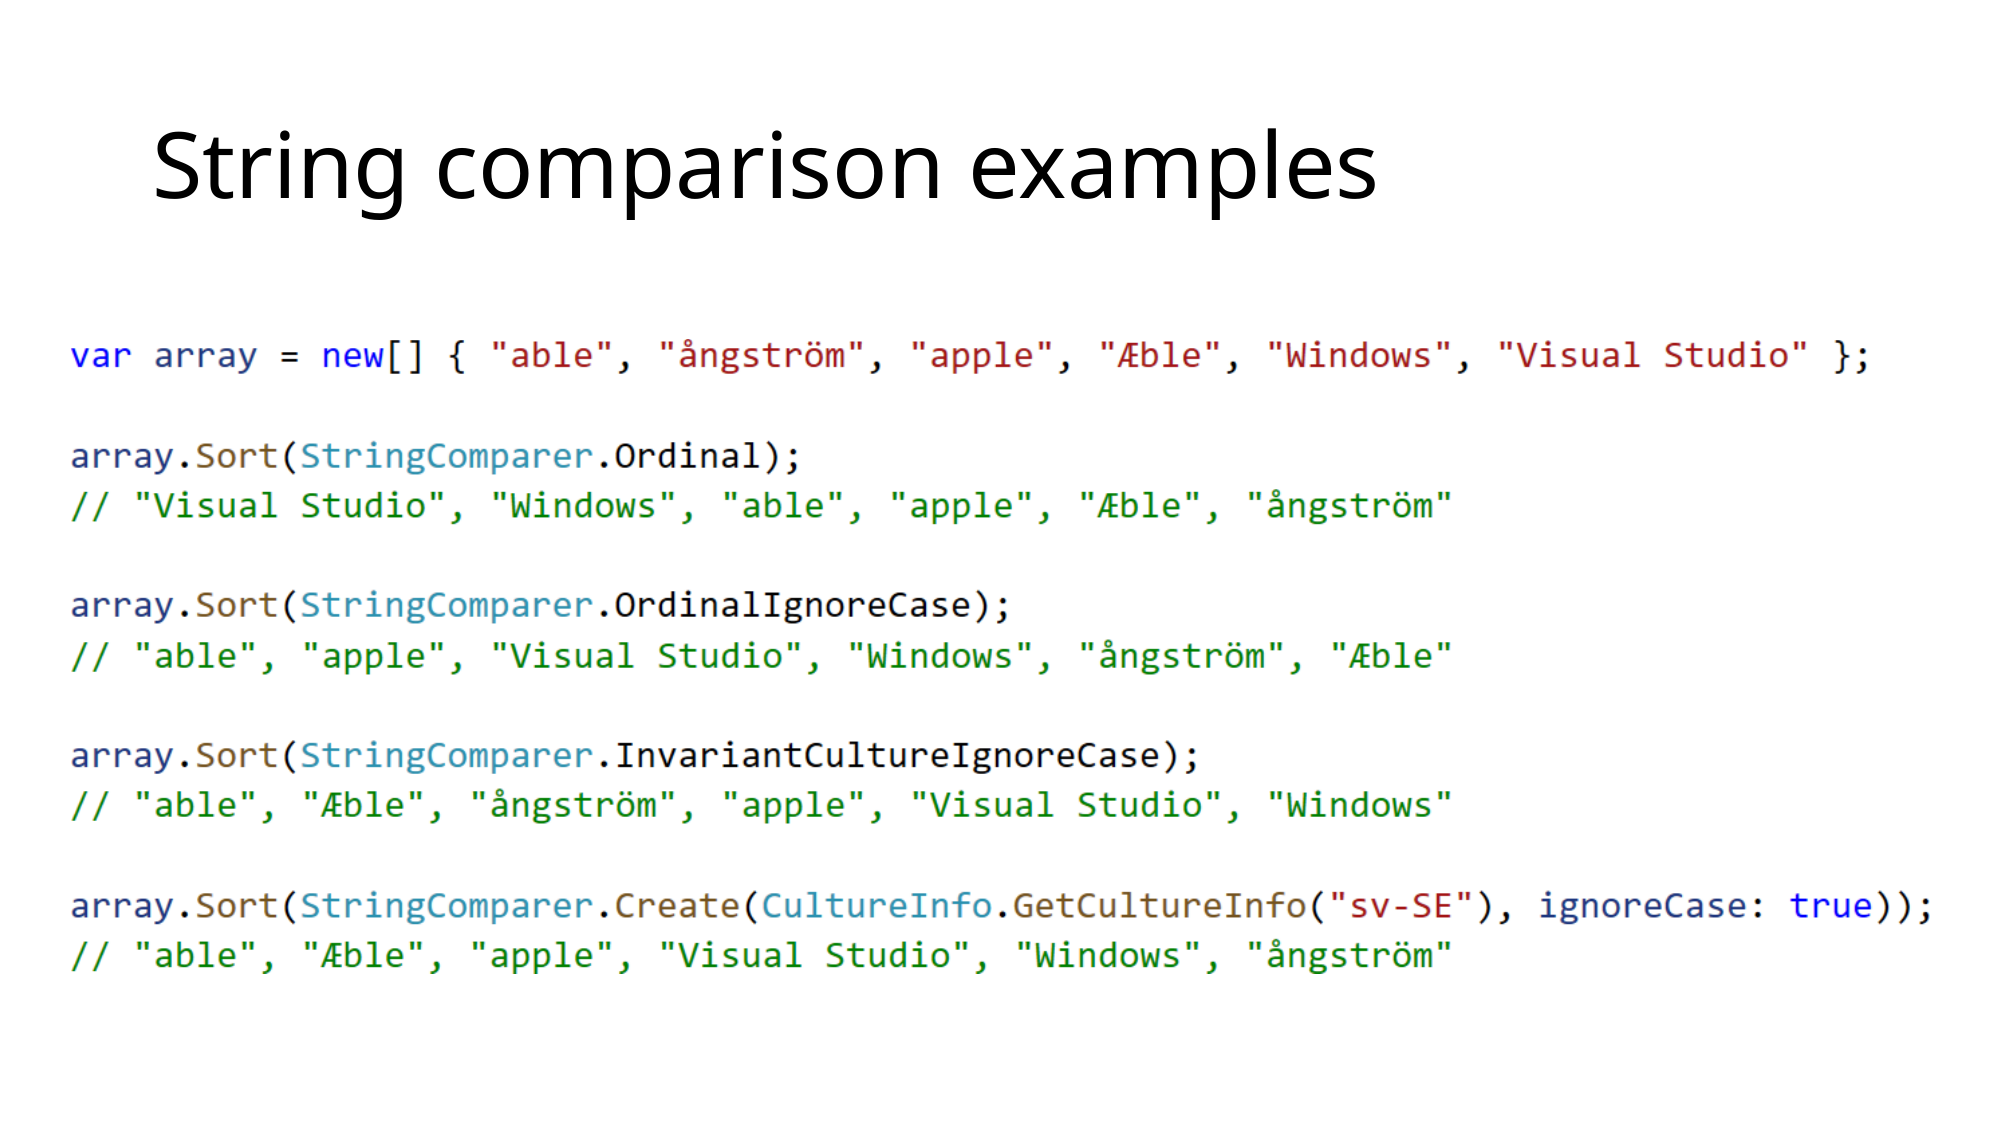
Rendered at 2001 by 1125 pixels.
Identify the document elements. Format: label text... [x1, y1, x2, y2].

title String comparison examples [137, 59, 1863, 278]
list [70, 339, 1930, 974]
